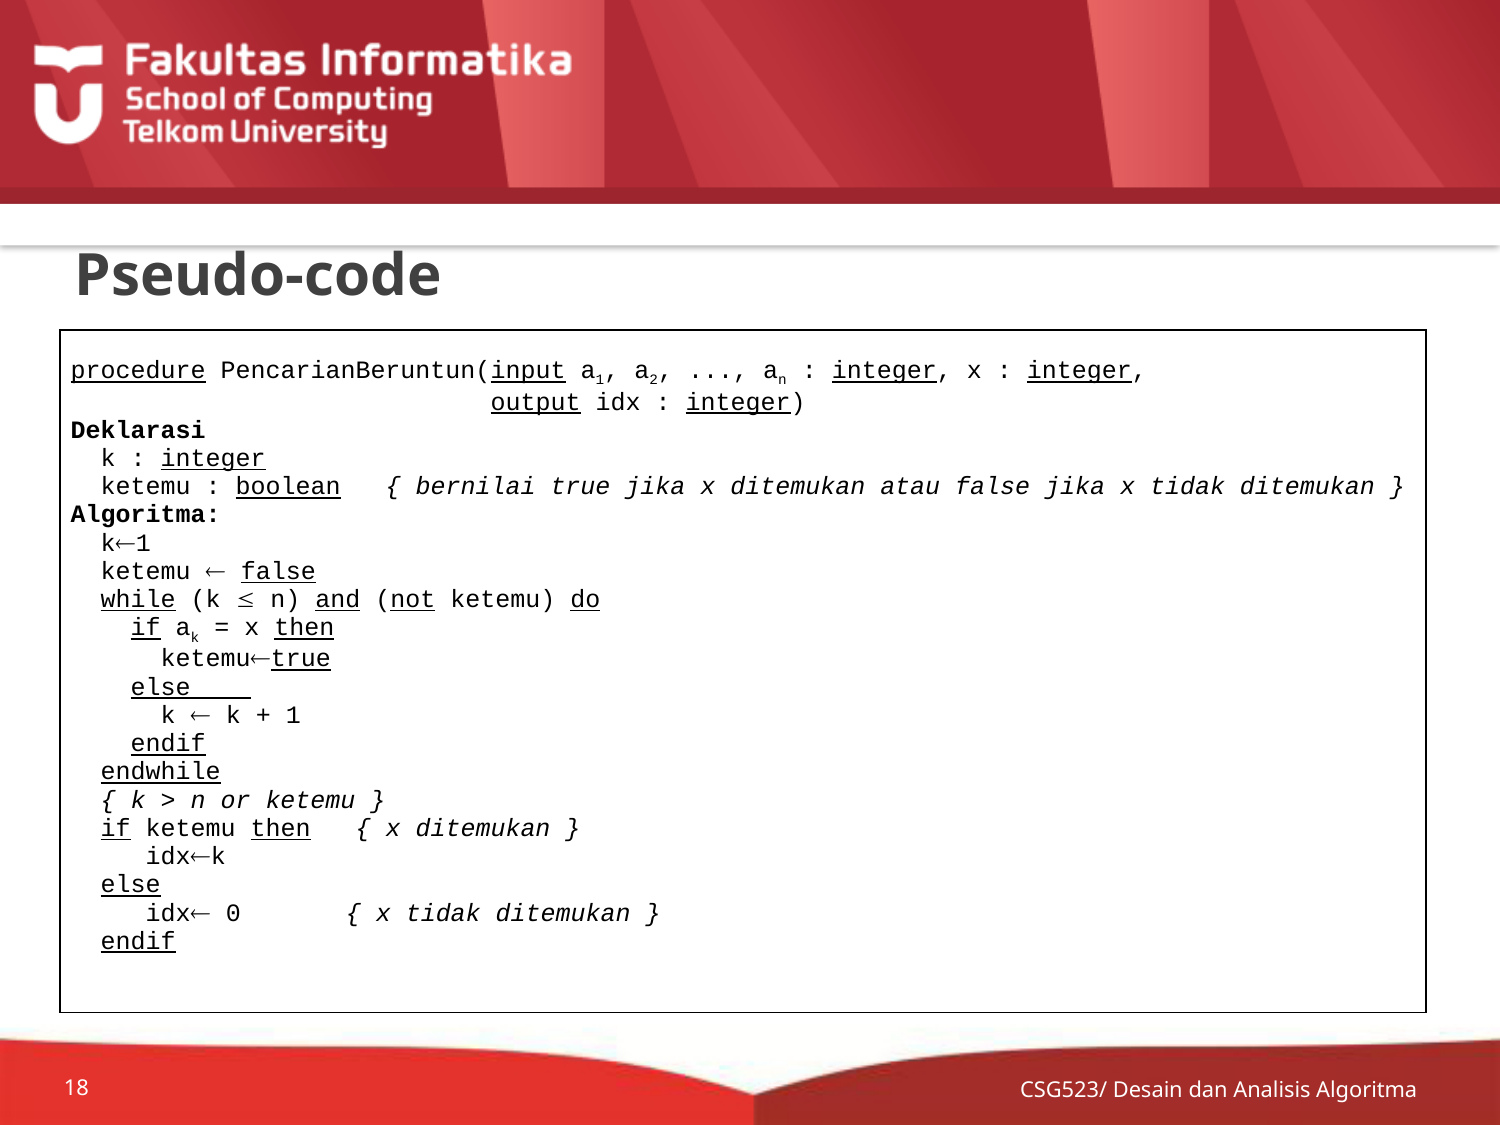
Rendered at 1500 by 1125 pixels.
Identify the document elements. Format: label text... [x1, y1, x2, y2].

table_header procedure PencarianBeruntun(input a1, a2, ..., an : integer, x : integer, output idx : integer) Deklarasi k : integer ketemu : boolean { bernilai true jika x ditemukan atau false jika x tidak ditemukan } Algoritma: k1 ketemu  false while (k  n) and (not ketemu) do if ak = x then ketemutrue else k  k + 1 endif endwhile { k > n or ketemu } if ketemu then { x ditemukan } idxk else idx 0 { x tidak ditemukan } endif [61, 331, 1425, 1012]
list CSG523/ Desain dan Analisis Algoritma [888, 1058, 1433, 1119]
picture [0, 1024, 1500, 1125]
picture [0, 0, 1500, 203]
title Pseudo-code [59, 219, 1426, 325]
slide_number 18 [63, 1058, 123, 1119]
